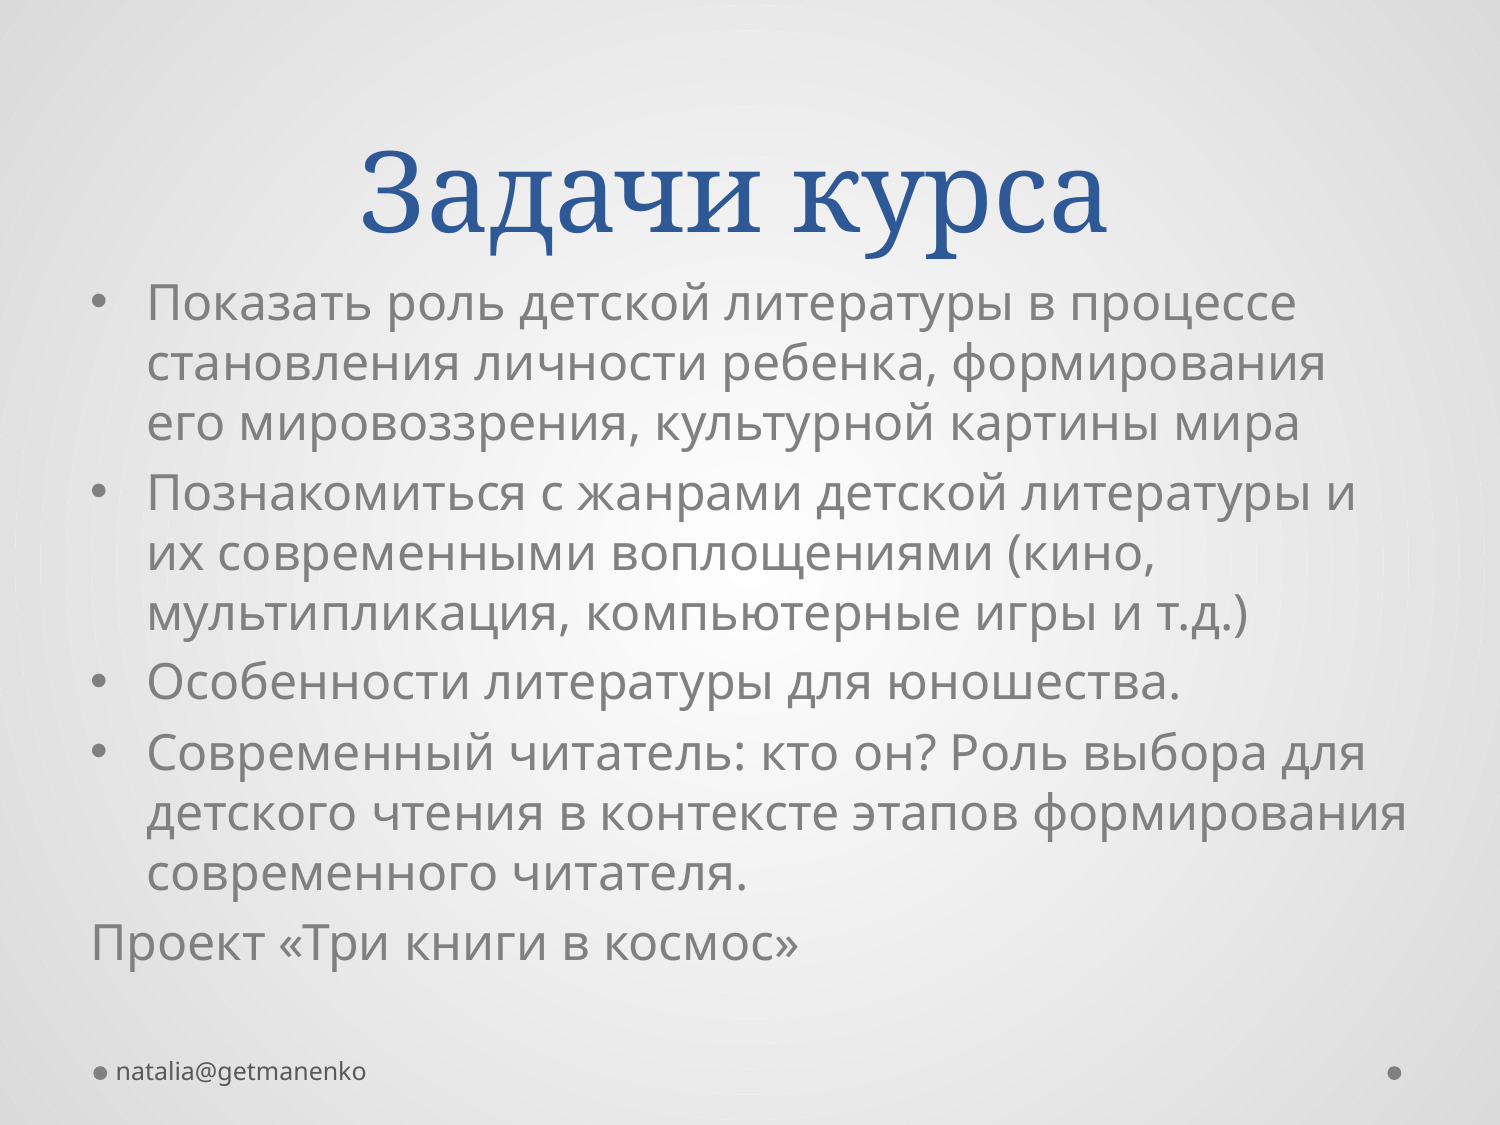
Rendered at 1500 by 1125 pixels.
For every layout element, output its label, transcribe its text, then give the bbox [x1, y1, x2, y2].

list Показать роль детской литературы в процессе становления личности ребенка, формирования его мировоззрения, культурной картины мира Познакомиться с жанрами детской литературы и их современными воплощениями (кино, мультипликация, компьютерные игры и т.д.) Особенности литературы для юношества. Современный читатель: кто он? Роль выбора для детского чтения в контексте этапов формирования современного читателя. Проект «Три книги в космос» [75, 262, 1425, 1005]
title Задачи курса [75, 0, 1425, 262]
footer natalia@getmanenko [108, 1042, 576, 1103]
